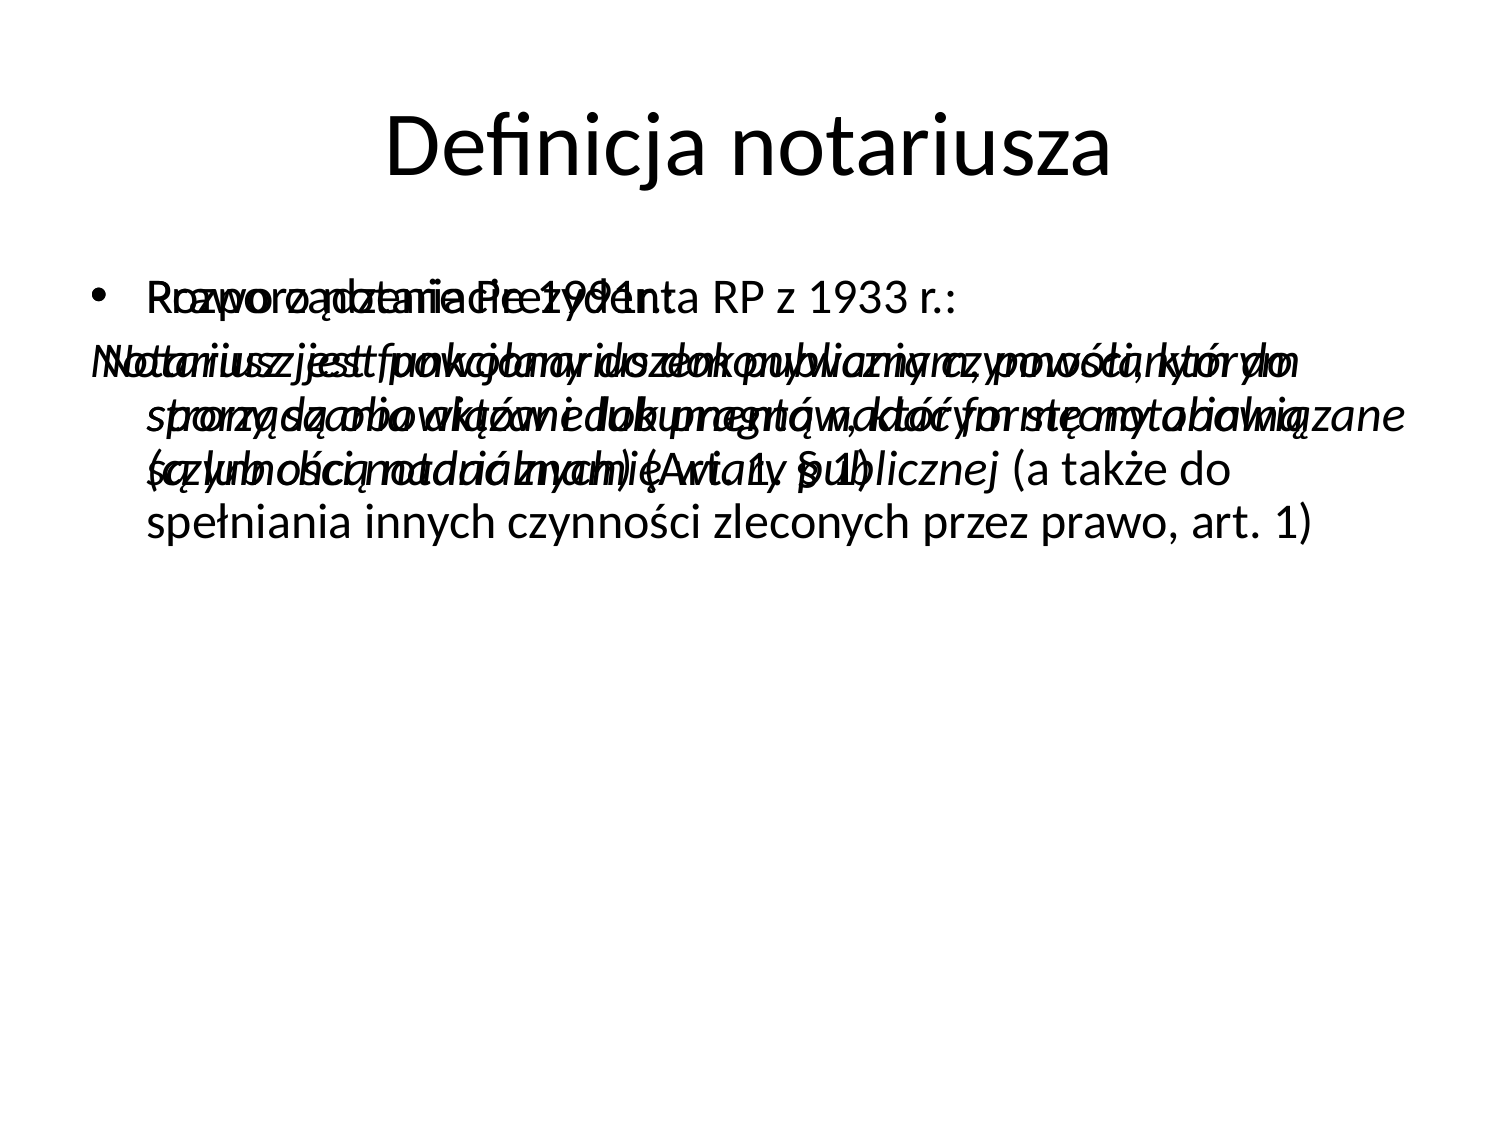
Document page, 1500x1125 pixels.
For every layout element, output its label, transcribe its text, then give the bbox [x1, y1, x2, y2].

title Definicja notariusza [75, 45, 1425, 233]
list Prawo o notariacie 1991r.: Notariusz jest powołany do dokonywania czynności, którym strony są obowiązane lub pragną nadać formę notarialną (czynności notarialnych) (Art. 1. § 1) [75, 262, 1425, 1005]
